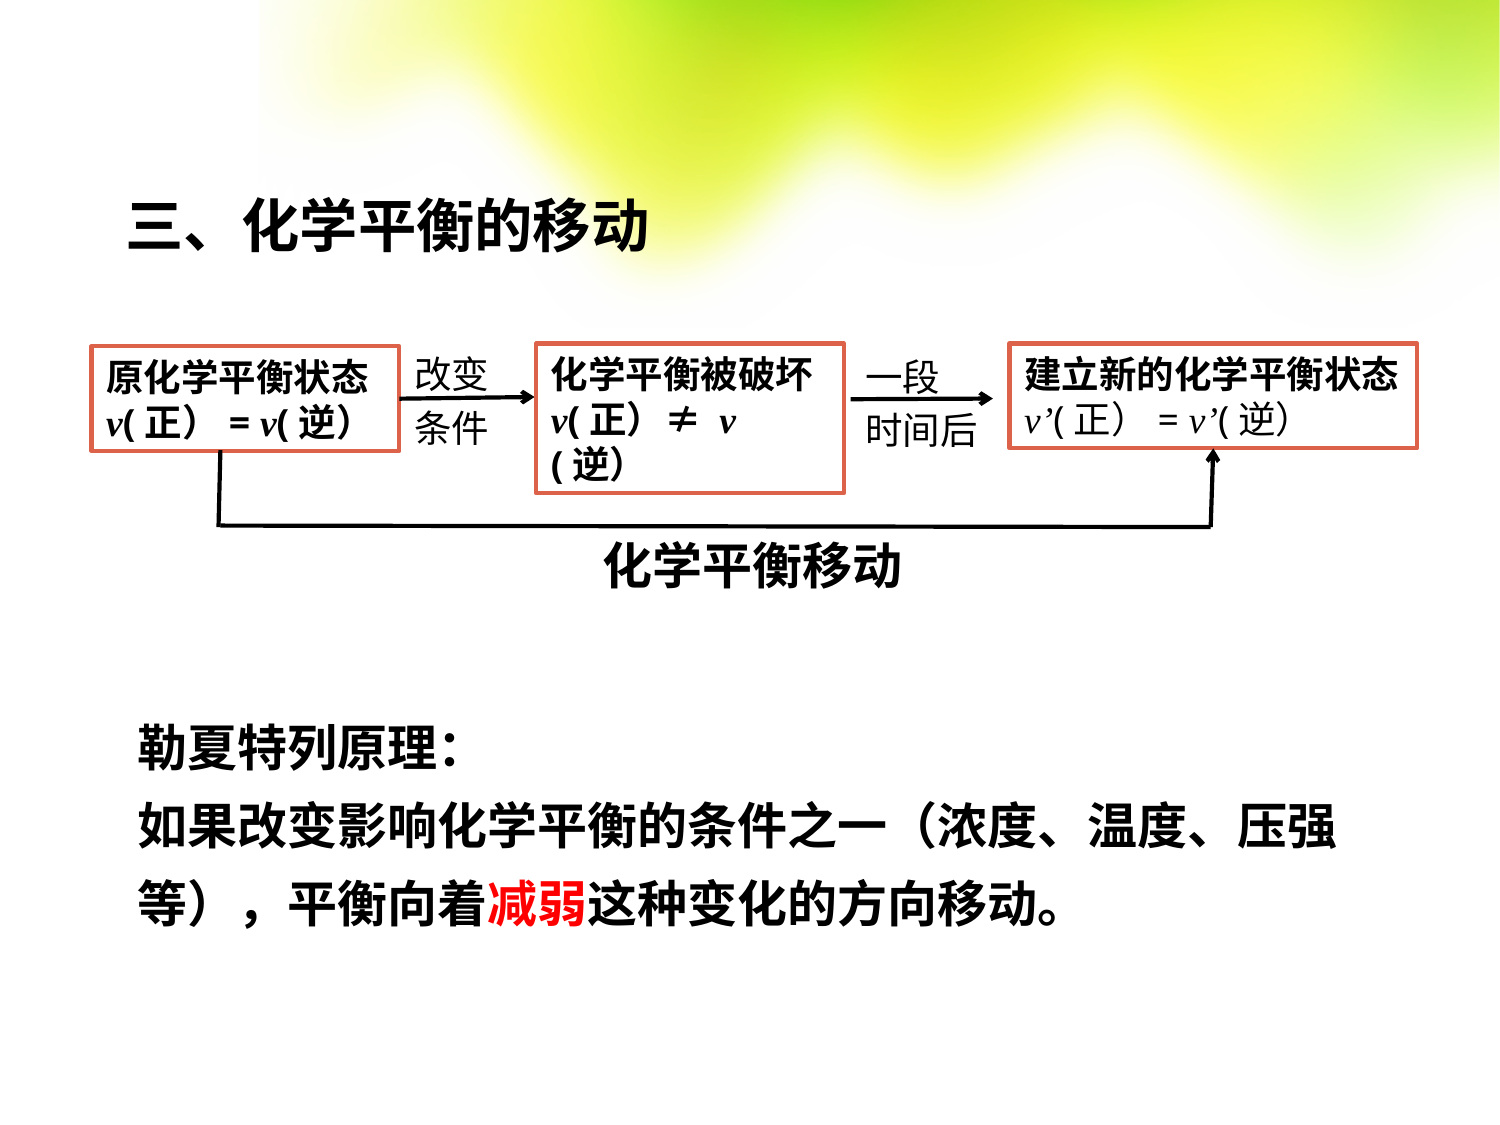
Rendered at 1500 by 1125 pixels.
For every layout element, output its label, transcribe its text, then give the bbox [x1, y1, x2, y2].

text_box 建立新的化学平衡状态 v’(正）= v’(逆） [1009, 343, 1418, 449]
text_box 化学平衡移动 [587, 527, 994, 602]
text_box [399, 334, 535, 449]
text_box 勒夏特列原理： 如果改变影响化学平衡的条件之一（浓度、温度、压强等），平衡向着减弱这种变化的方向移动。 [122, 690, 1418, 940]
text_box 化学平衡被破坏 v(正）≠ v(逆） [536, 343, 844, 449]
text_box 三、化学平衡的移动 [110, 182, 1093, 267]
picture [0, 0, 1500, 328]
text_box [850, 337, 994, 449]
text_box 原化学平衡状态 v(正）= v(逆） [91, 346, 399, 452]
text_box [218, 449, 1214, 527]
